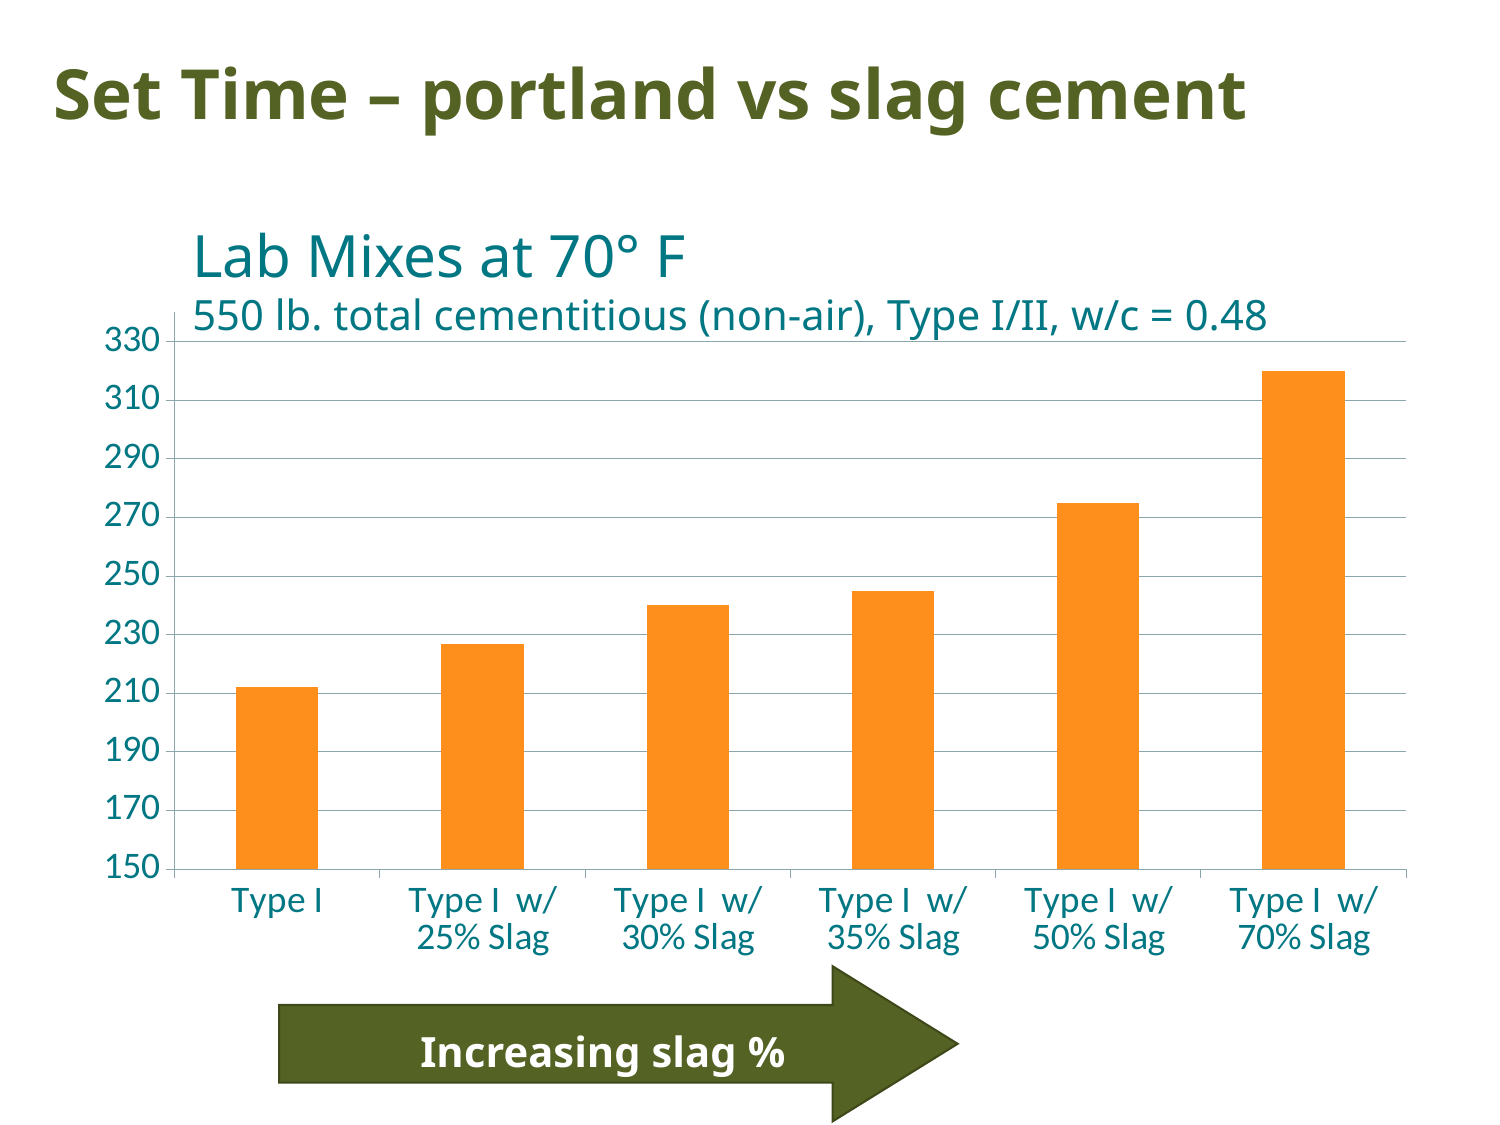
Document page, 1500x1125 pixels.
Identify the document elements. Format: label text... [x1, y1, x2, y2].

chart [76, 298, 1434, 973]
text_box [831, 973, 960, 1124]
text_box Lab Mixes at 70° F 550 lb. total cementitious (non-air), Type I/II, w/c = 0.48 [177, 229, 1500, 369]
title Set Time – portland vs slag cement [38, 27, 1461, 167]
text_box [278, 1003, 405, 1084]
text_box Increasing slag % [405, 998, 832, 1104]
